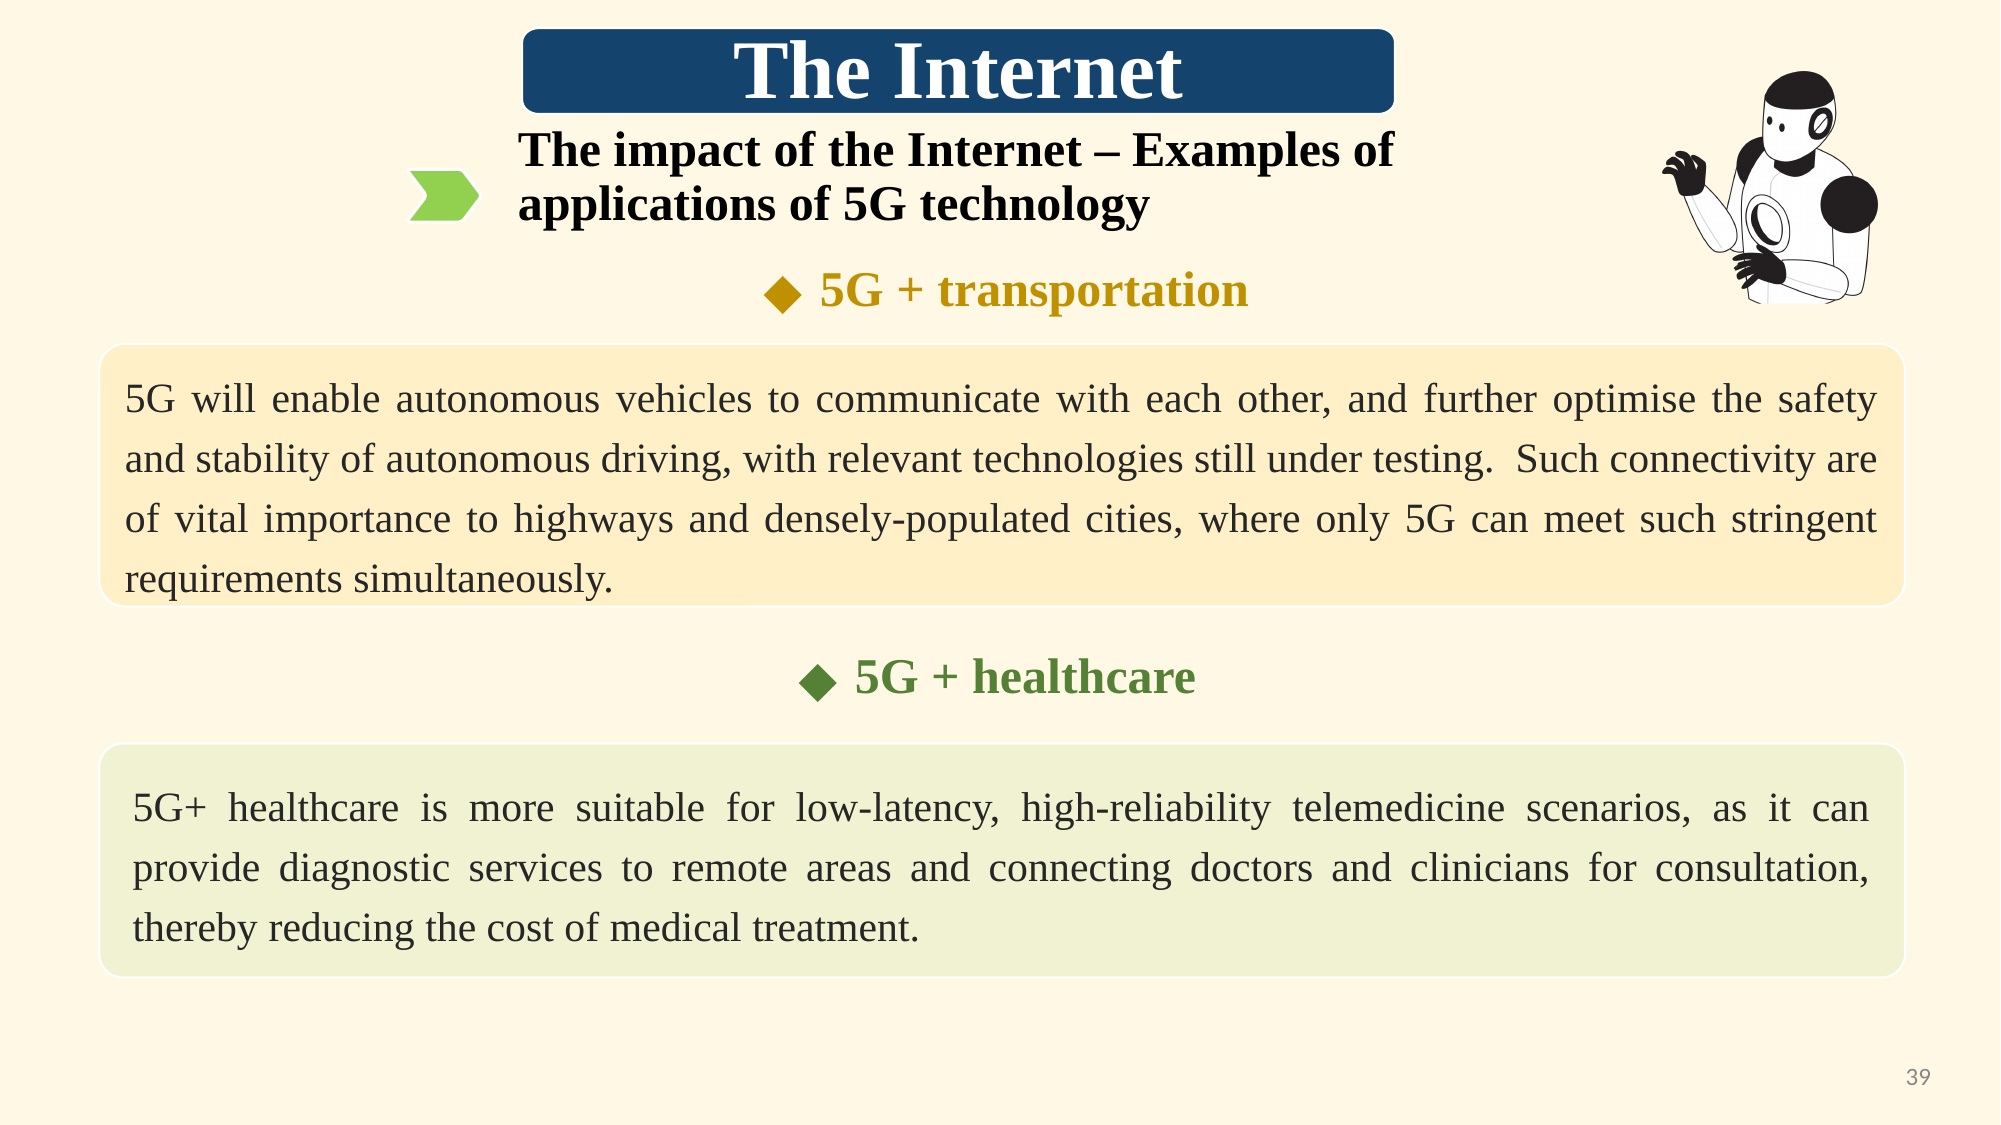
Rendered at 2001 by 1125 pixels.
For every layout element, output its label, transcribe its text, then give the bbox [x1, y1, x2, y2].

text_box [408, 169, 481, 223]
text_box [99, 743, 1906, 978]
text_box The impact of the Internet – Examples of applications of 5G technology [502, 157, 1601, 239]
picture [1661, 70, 1879, 311]
text_box 5G + healthcare [748, 635, 1247, 711]
text_box 5G+ healthcare is more suitable for low-latency, high-reliability telemedicine scenarios, as it can provide diagnostic services to remote areas and connecting doctors and clinicians for consultation, thereby reducing the cost of medical treatment. [117, 761, 1887, 957]
text_box 5G will enable autonomous vehicles to communicate with each other, and further optimise the safety and stability of autonomous driving, with relevant technologies still under testing. Such connectivity are of vital importance to highways and densely-populated cities, where only 5G can meet such stringent requirements simultaneously. [109, 353, 1895, 609]
text_box 5G + transportation [748, 248, 1355, 324]
text_box The Internet [522, 28, 1396, 114]
text_box [99, 343, 1906, 601]
